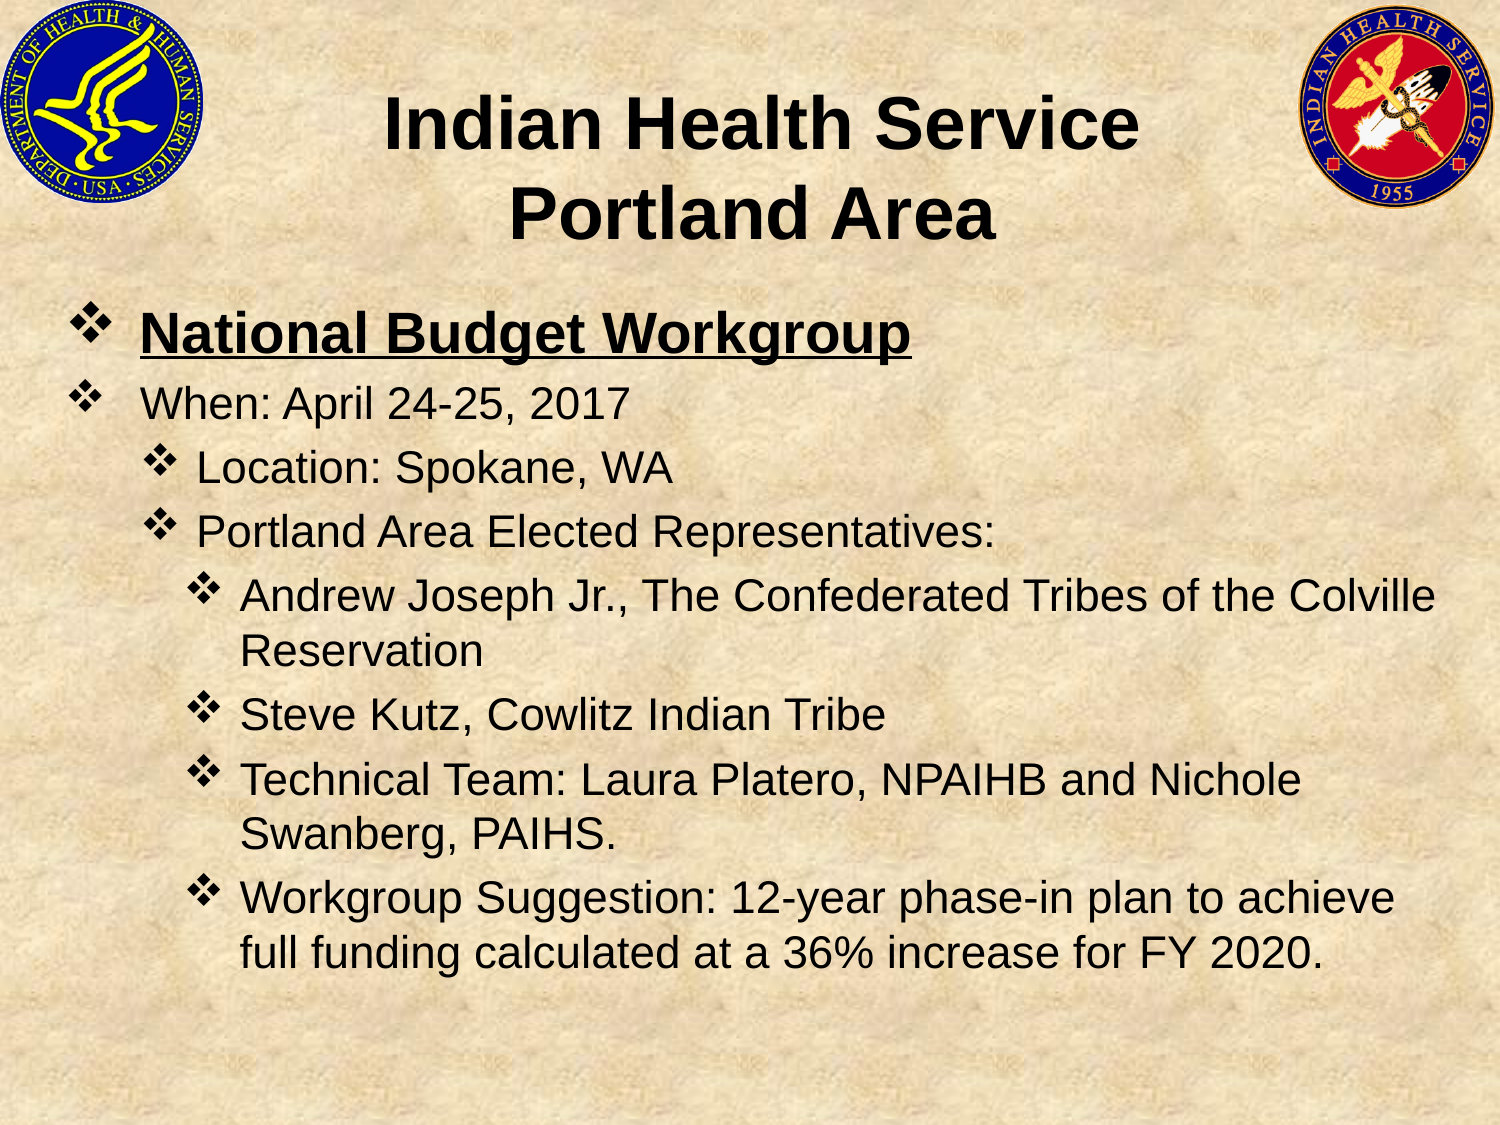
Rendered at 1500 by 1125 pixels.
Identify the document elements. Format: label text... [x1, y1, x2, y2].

picture [0, 0, 1500, 1125]
list National Budget Workgroup When: April 24-25, 2017 Location: Spokane, WA Portland Area Elected Representatives: Andrew Joseph Jr., The Confederated Tribes of the Colville Reservation Steve Kutz, Cowlitz Indian Tribe Technical Team: Laura Platero, NPAIHB and Nichole Swanberg, PAIHS. Workgroup Suggestion: 12-year phase-in plan to achieve full funding calculated at a 36% increase for FY 2020. [50, 287, 1475, 1050]
title [143, 24, 1281, 268]
text_box Indian Health Service Portland Area [369, 66, 1158, 262]
